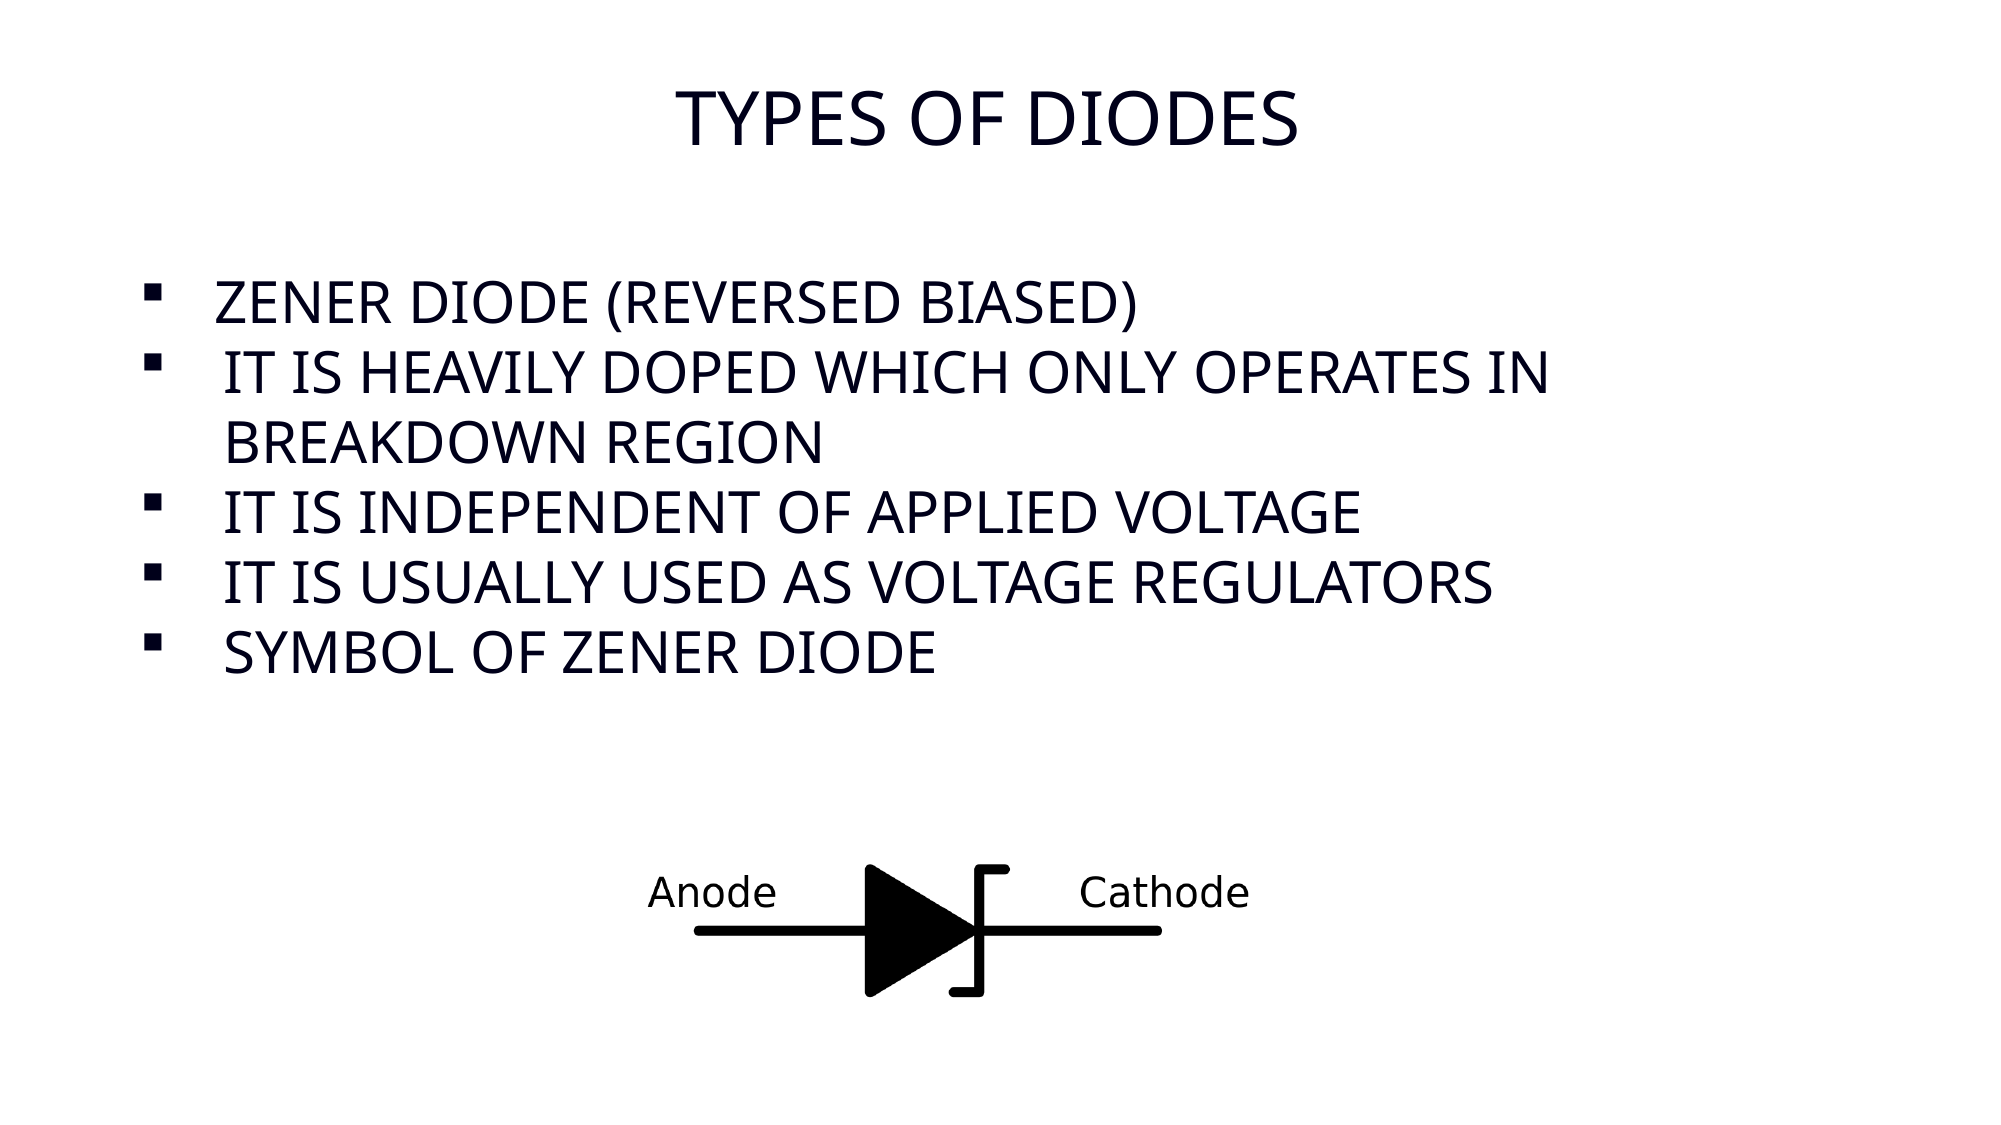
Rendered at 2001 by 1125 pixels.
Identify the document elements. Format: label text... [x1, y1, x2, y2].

picture [571, 777, 1285, 1084]
text_box ZENER DIODE (REVERSED BIASED) IT IS HEAVILY DOPED WHICH ONLY OPERATES IN BREAKDOWN REGION IT IS INDEPENDENT OF APPLIED VOLTAGE IT IS USUALLY USED AS VOLTAGE REGULATORS SYMBOL OF ZENER DIODE [124, 257, 1672, 833]
text_box TYPES OF DIODES [660, 62, 1317, 168]
